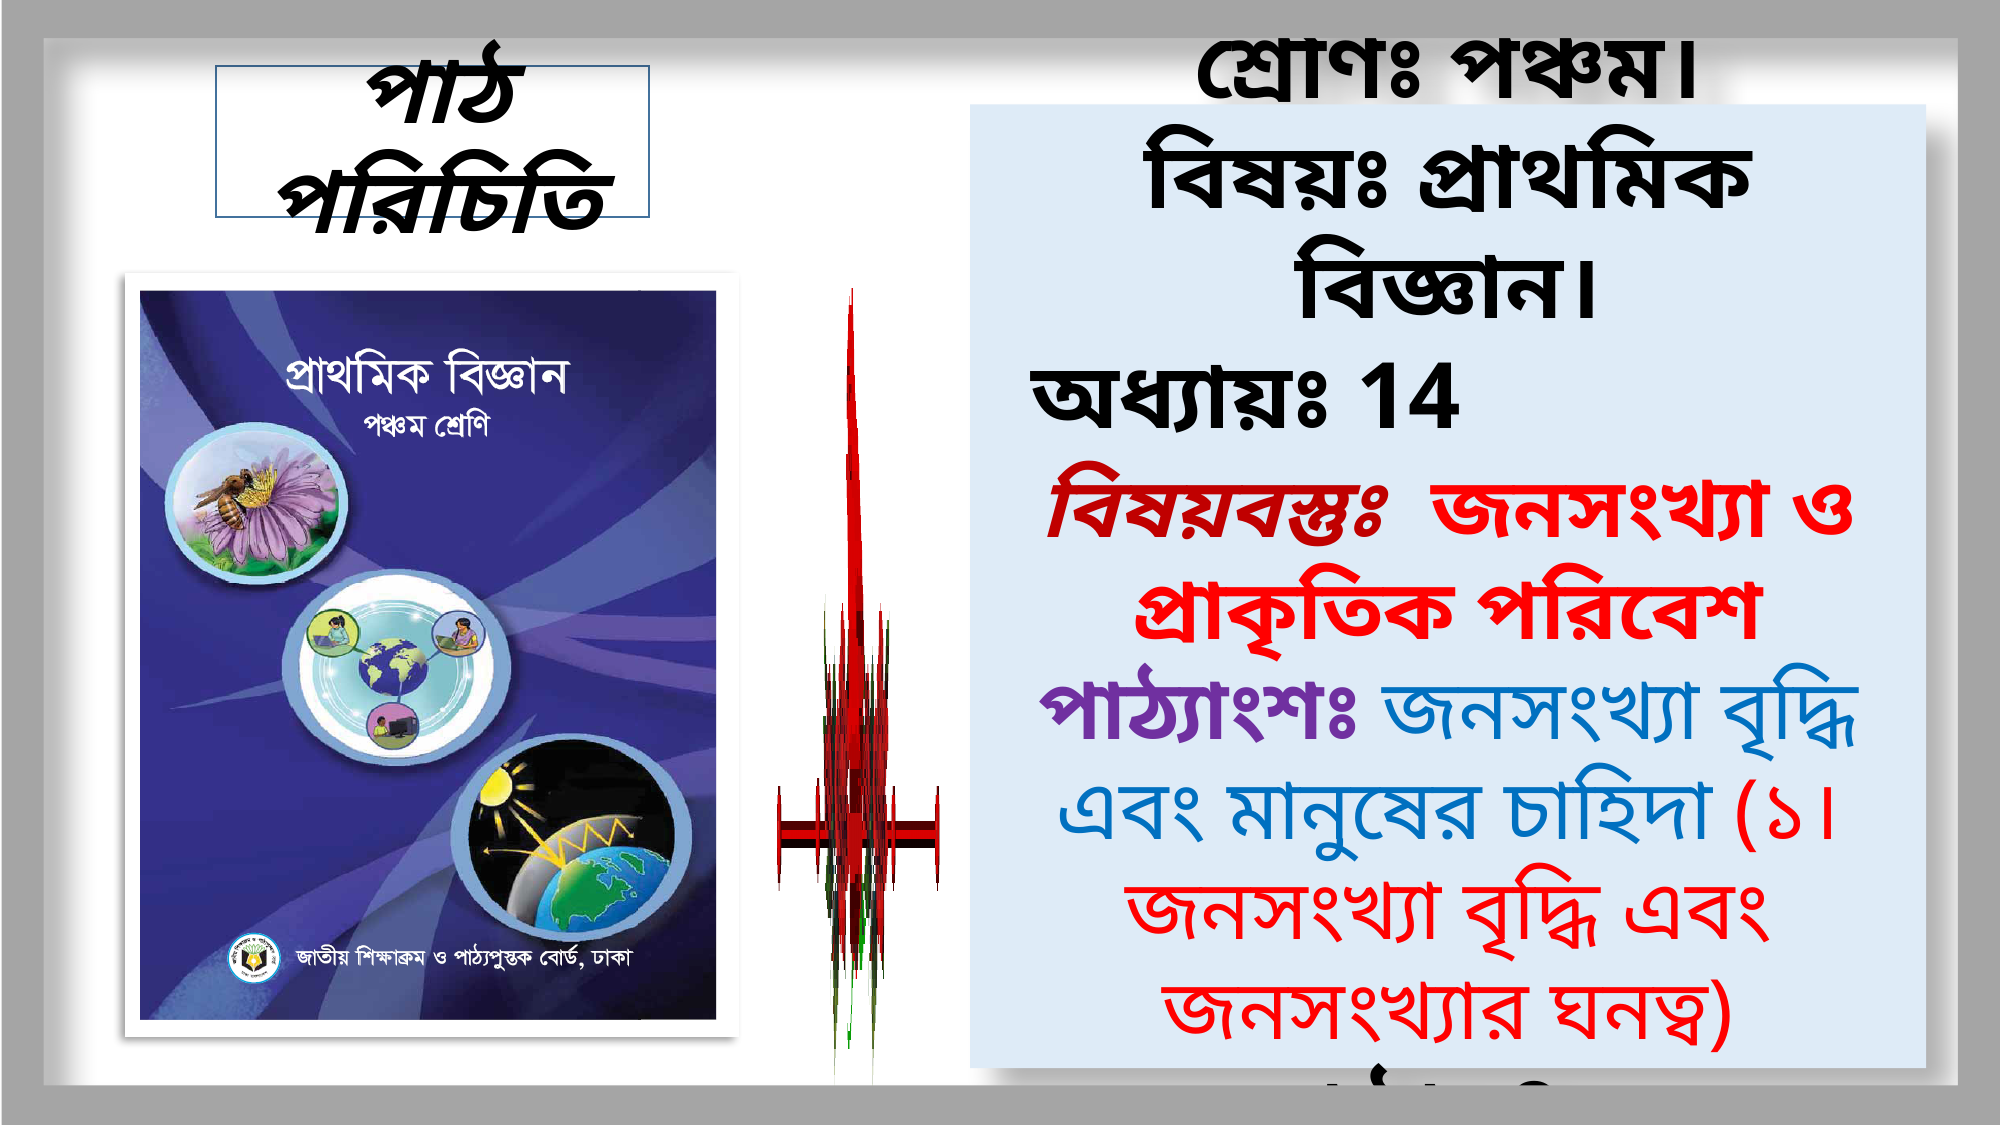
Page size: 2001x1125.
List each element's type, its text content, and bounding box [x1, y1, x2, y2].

text_box পাঠ পরিচিতি [215, 85, 650, 218]
text_box [768, 86, 949, 1084]
text_box [1, 0, 2000, 1125]
text_box শ্রেণিঃ পঞ্চম। বিষয়ঃ প্রাথমিক বিজ্ঞান। অধ্যায়ঃ 14 বিষয়বস্তুঃ জনসংখ্যা ও প্রাকৃতিক পরিবেশ পাঠ্যাংশঃ জনসংখ্যা বৃদ্ধি এবং মানুষের চাহিদা (১।জনসংখ্যা বৃদ্ধি এবং জনসংখ্যার ঘনত্ব) পৃষ্ঠাঃ 9৩ [969, 103, 1927, 1069]
picture [139, 287, 725, 1023]
